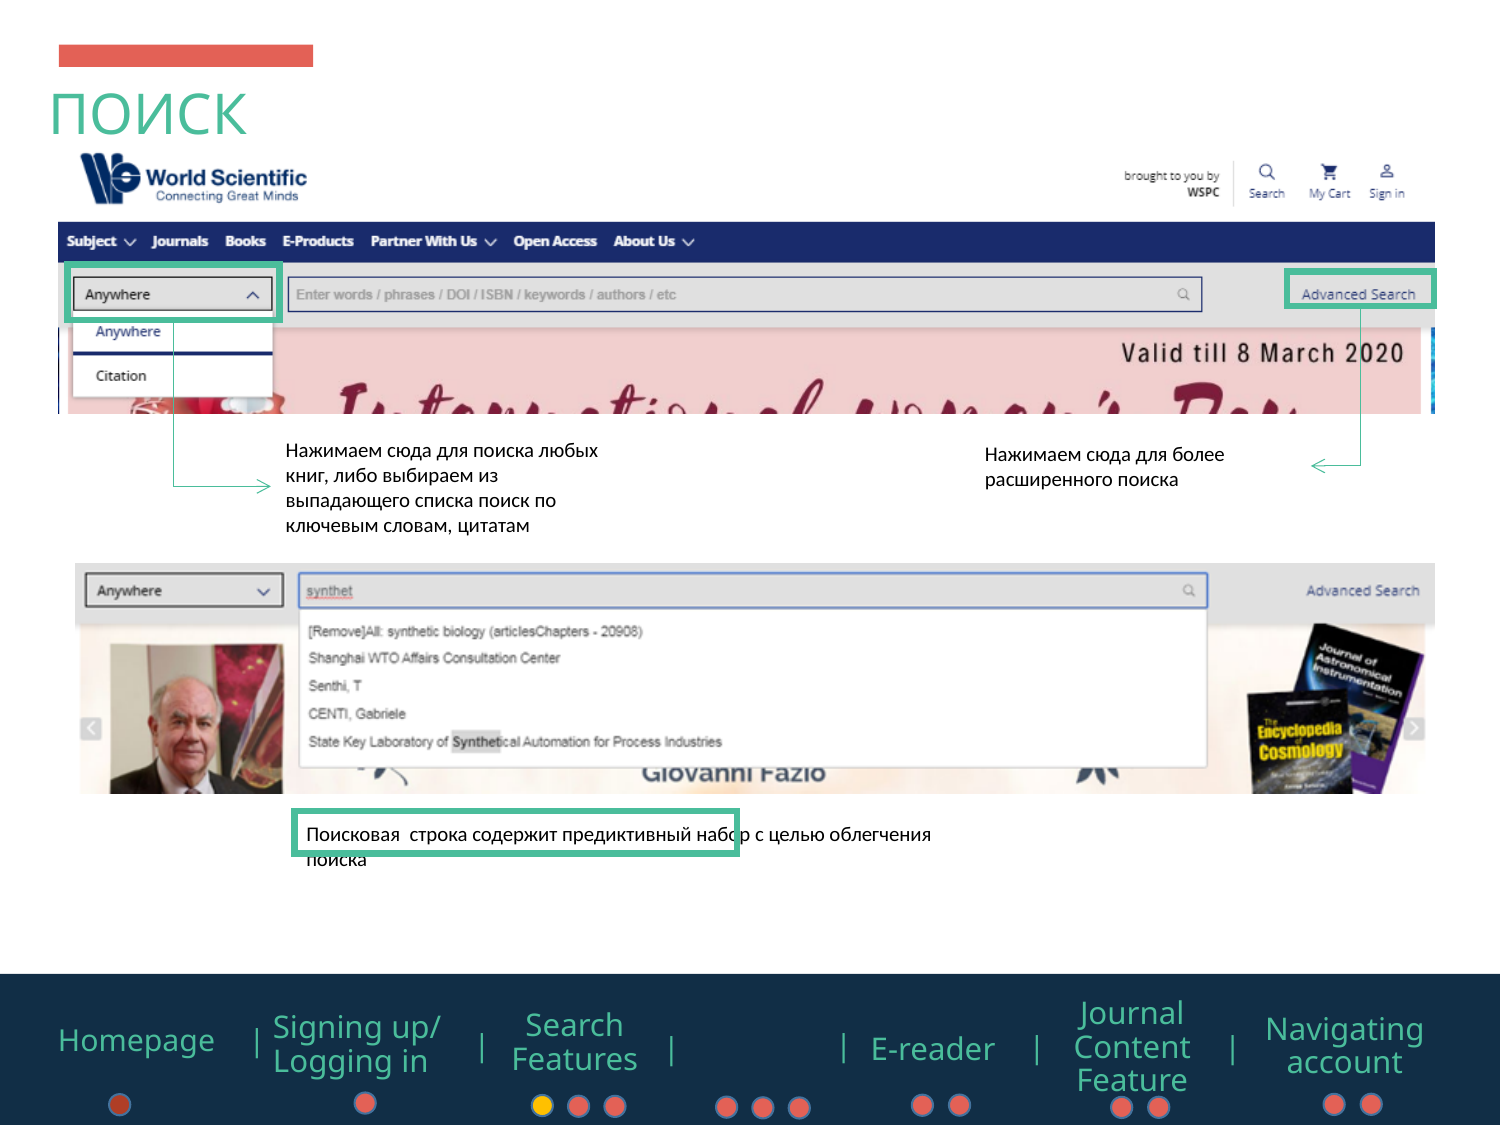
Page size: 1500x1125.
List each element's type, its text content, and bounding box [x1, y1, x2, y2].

text_box [603, 1095, 627, 1119]
text_box [566, 1095, 591, 1118]
text_box [1359, 1095, 1383, 1116]
text_box [530, 1095, 554, 1118]
text_box [0, 973, 1500, 1125]
text_box Нажимаем сюда для более расширенного поиска [970, 433, 1311, 499]
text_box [138, 354, 306, 453]
text_box [787, 1096, 811, 1120]
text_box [42, 989, 1463, 1095]
text_box [353, 1095, 377, 1115]
text_box [1110, 1095, 1134, 1120]
text_box [910, 1095, 935, 1117]
text_box [947, 1095, 972, 1117]
list ПОИСК [33, 78, 1447, 162]
text_box [294, 810, 738, 855]
text_box Нажимаем сюда для поиска любых книг, либо выбираем из выпадающего списка поиск по ключевым словам, цитатам [270, 429, 638, 544]
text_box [1255, 361, 1417, 412]
text_box Поисковая строка содержит предиктивный набор с целью облегчения поиска [291, 813, 971, 903]
picture [75, 563, 1435, 794]
text_box [108, 1095, 132, 1117]
text_box [1147, 1095, 1171, 1119]
picture [58, 147, 1435, 414]
text_box [58, 44, 314, 67]
text_box [751, 1096, 775, 1120]
text_box [715, 1095, 739, 1119]
text_box [1322, 1095, 1346, 1117]
